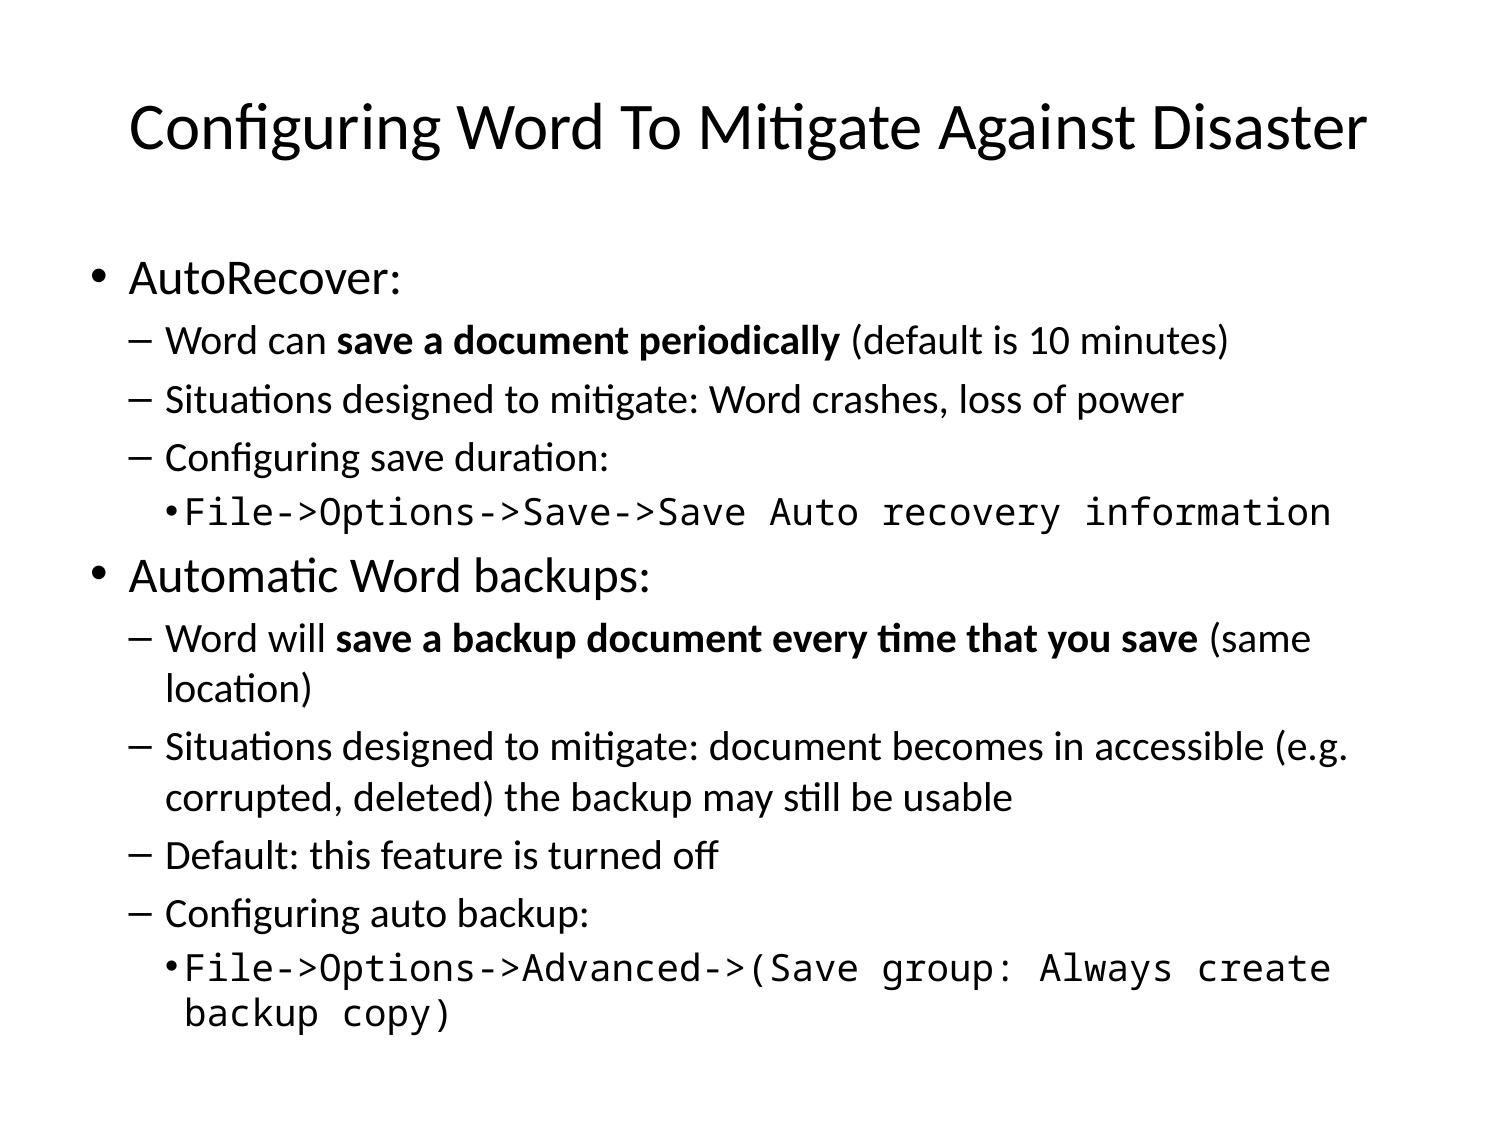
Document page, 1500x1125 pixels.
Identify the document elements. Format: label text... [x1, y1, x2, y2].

title Configuring Word To Mitigate Against Disaster [75, 45, 1425, 200]
list AutoRecover: Word can save a document periodically (default is 10 minutes) Situations designed to mitigate: Word crashes, loss of power Configuring save duration: File->Options->Save->Save Auto recovery information Automatic Word backups: Word will save a backup document every time that you save (same location) Situations designed to mitigate: document becomes in accessible (e.g. corrupted, deleted) the backup may still be usable Default: this feature is turned off Configuring auto backup: File->Options->Advanced->(Save group: Always create backup copy) [75, 237, 1425, 1063]
